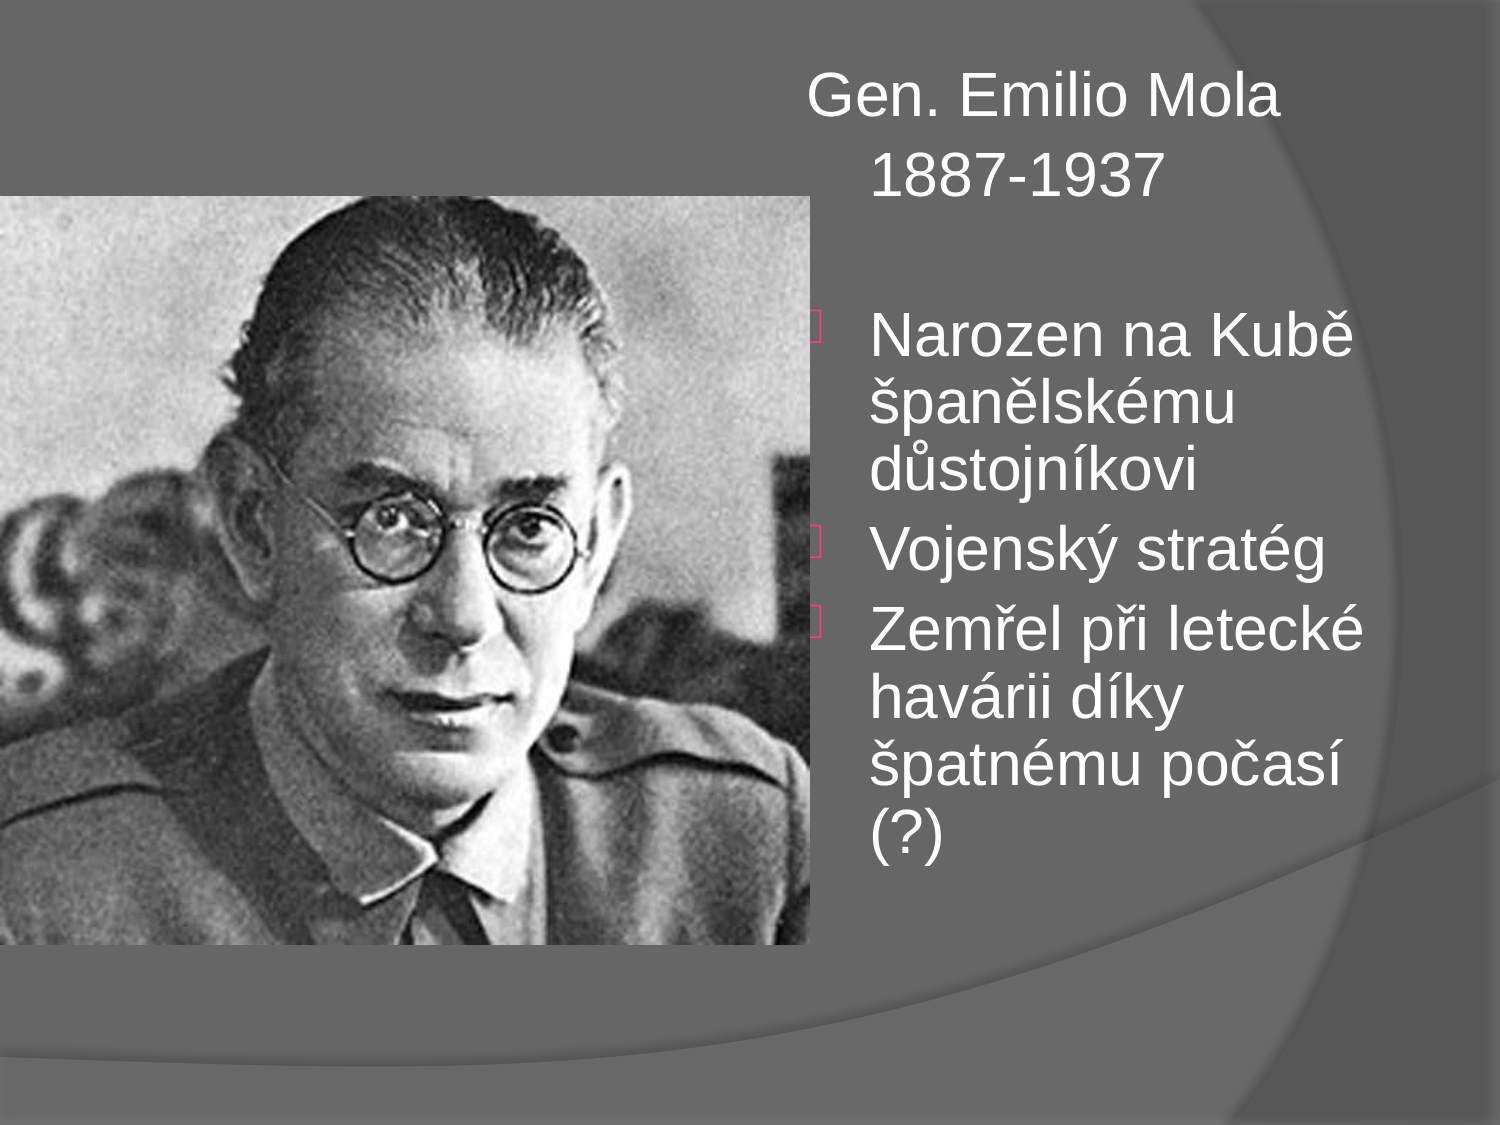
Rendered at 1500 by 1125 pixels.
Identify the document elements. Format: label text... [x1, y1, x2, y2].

picture [0, 196, 810, 946]
list Gen. Emilio Mola 1887-1937 Narozen na Kubě španělskému důstojníkovi Vojenský stratég Zemřel při letecké havárii díky špatnému počasí (?) [785, 54, 1426, 1006]
